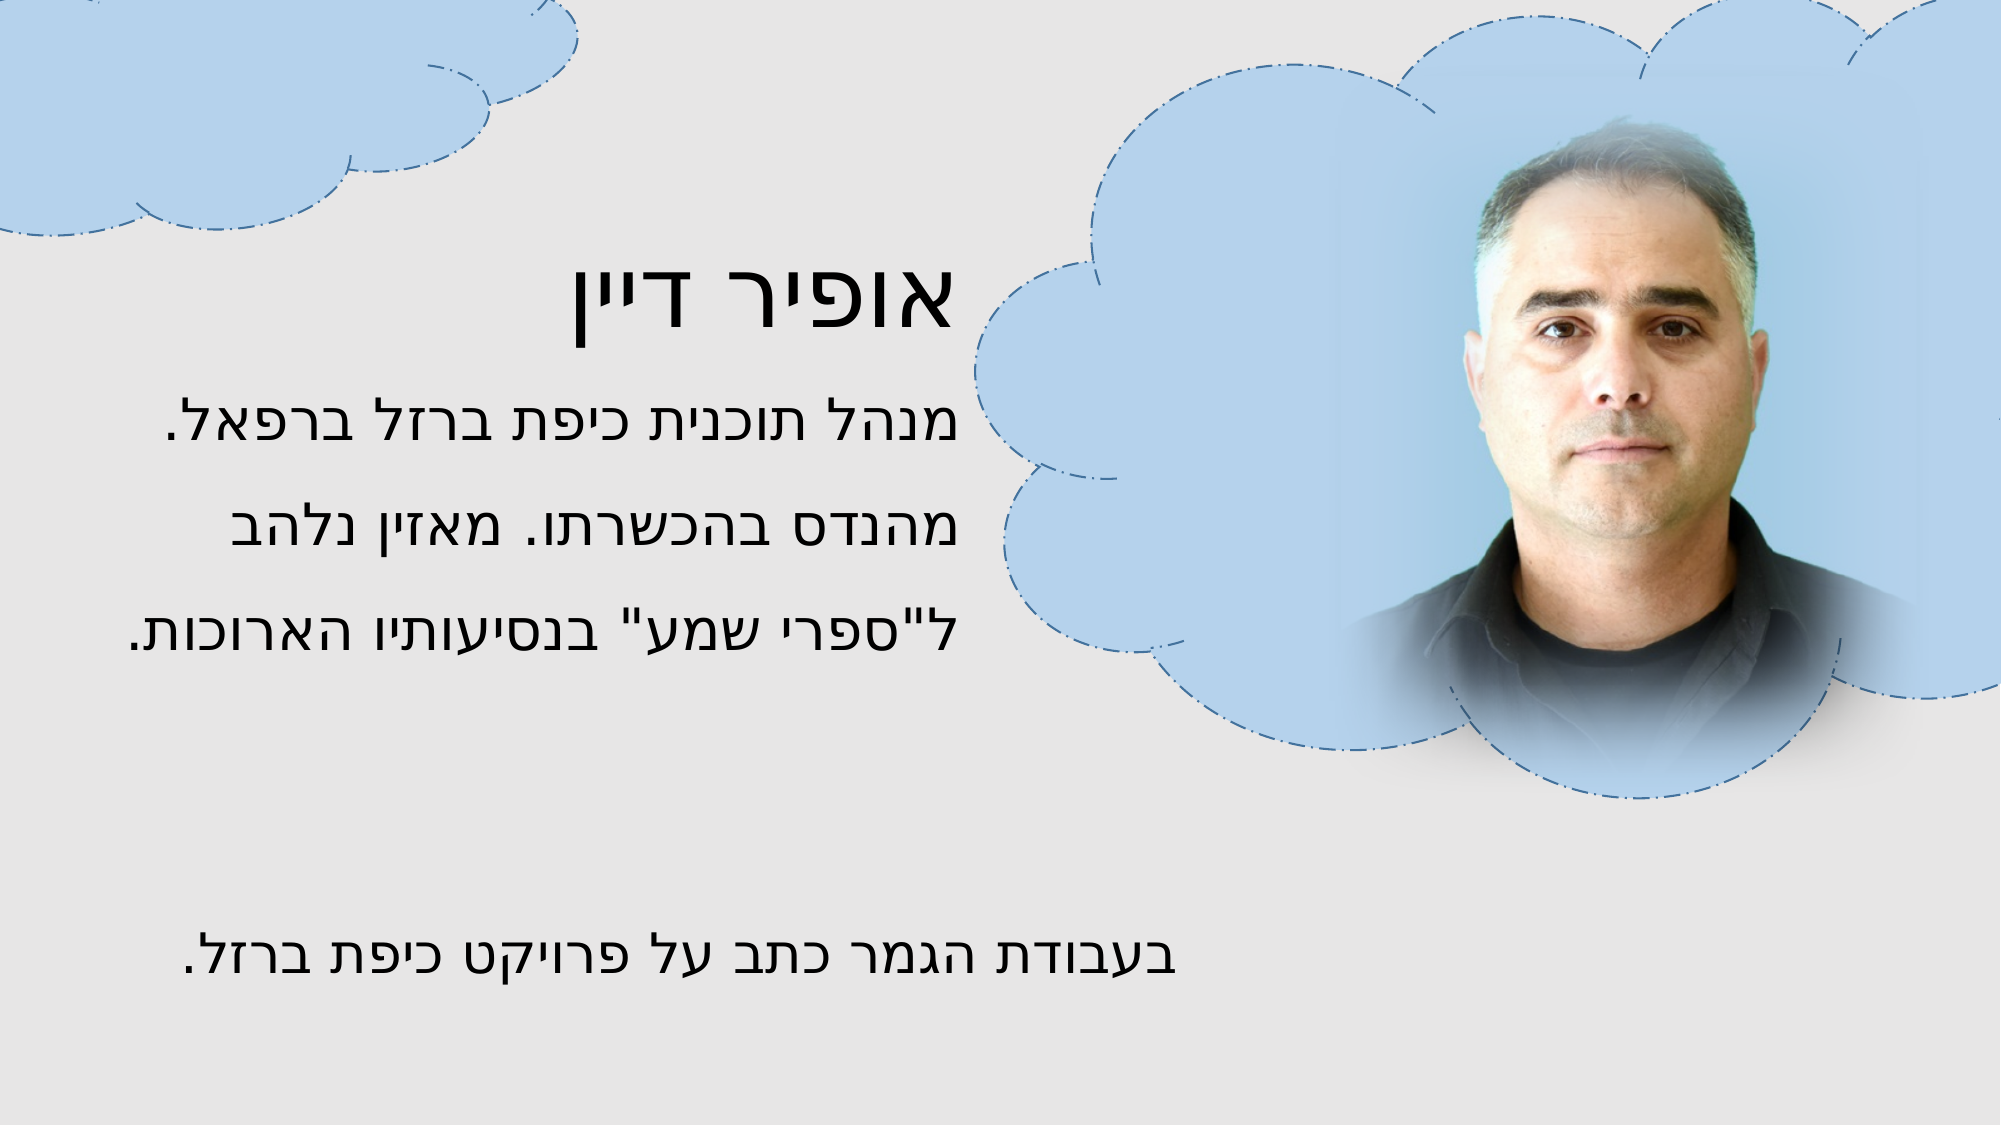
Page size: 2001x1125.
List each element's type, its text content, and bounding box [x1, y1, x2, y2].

text_box [977, 63, 1323, 750]
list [1323, 59, 1934, 796]
text_box [1420, 0, 2000, 700]
text_box [1602, 796, 1679, 800]
text_box בעבודת הגמר כתב על פרויקט כיפת ברזל. [66, 764, 1194, 993]
text_box [0, 0, 579, 237]
title אופיר דיין מנהל תוכנית כיפת ברזל ברפאל. מהנדס בהכשרתו. מאזין נלהב ל"ספרי שמע" בנסיעותיו הארוכות. [103, 150, 977, 425]
